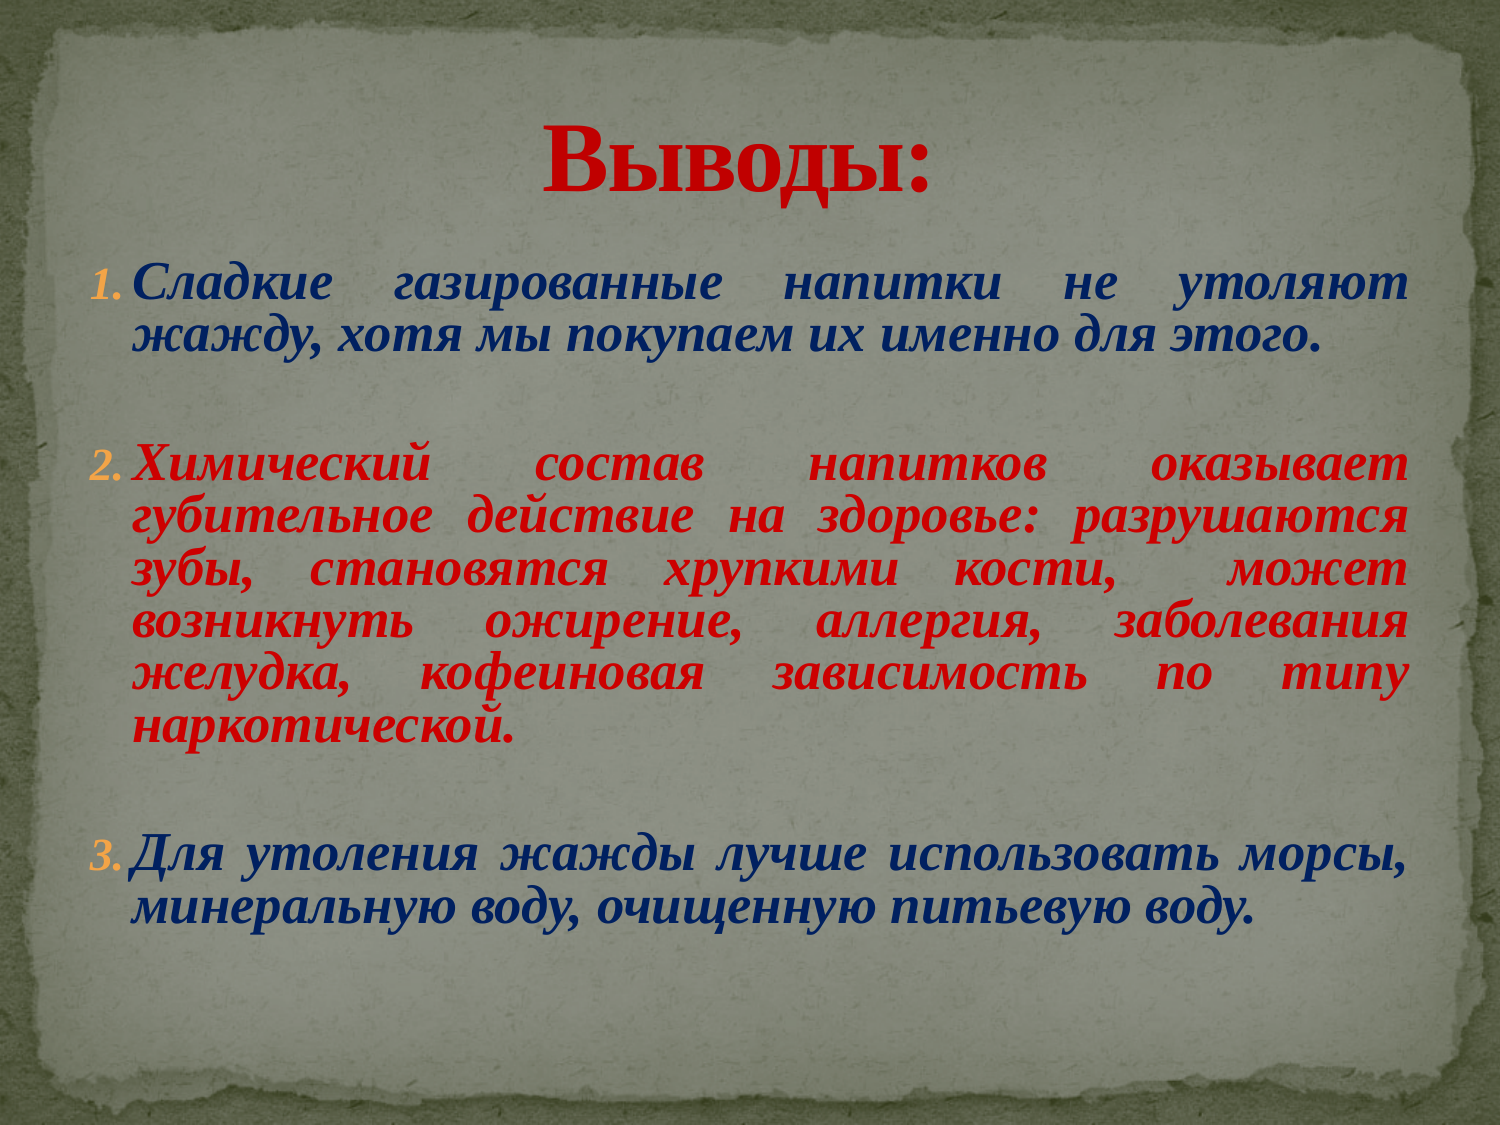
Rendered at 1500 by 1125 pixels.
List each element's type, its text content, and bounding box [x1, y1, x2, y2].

title Выводы: [64, 19, 1415, 220]
list Сладкие газированные напитки не утоляют жажду, хотя мы покупаем их именно для этого. Химический состав напитков оказывает губительное действие на здоровье: разрушаются зубы, становятся хрупкими кости, может возникнуть ожирение, аллергия, заболевания желудка, кофеиновая зависимость по типу наркотической. Для утоления жажды лучше использовать морсы, минеральную воду, очищенную питьевую воду. [75, 249, 1425, 1000]
